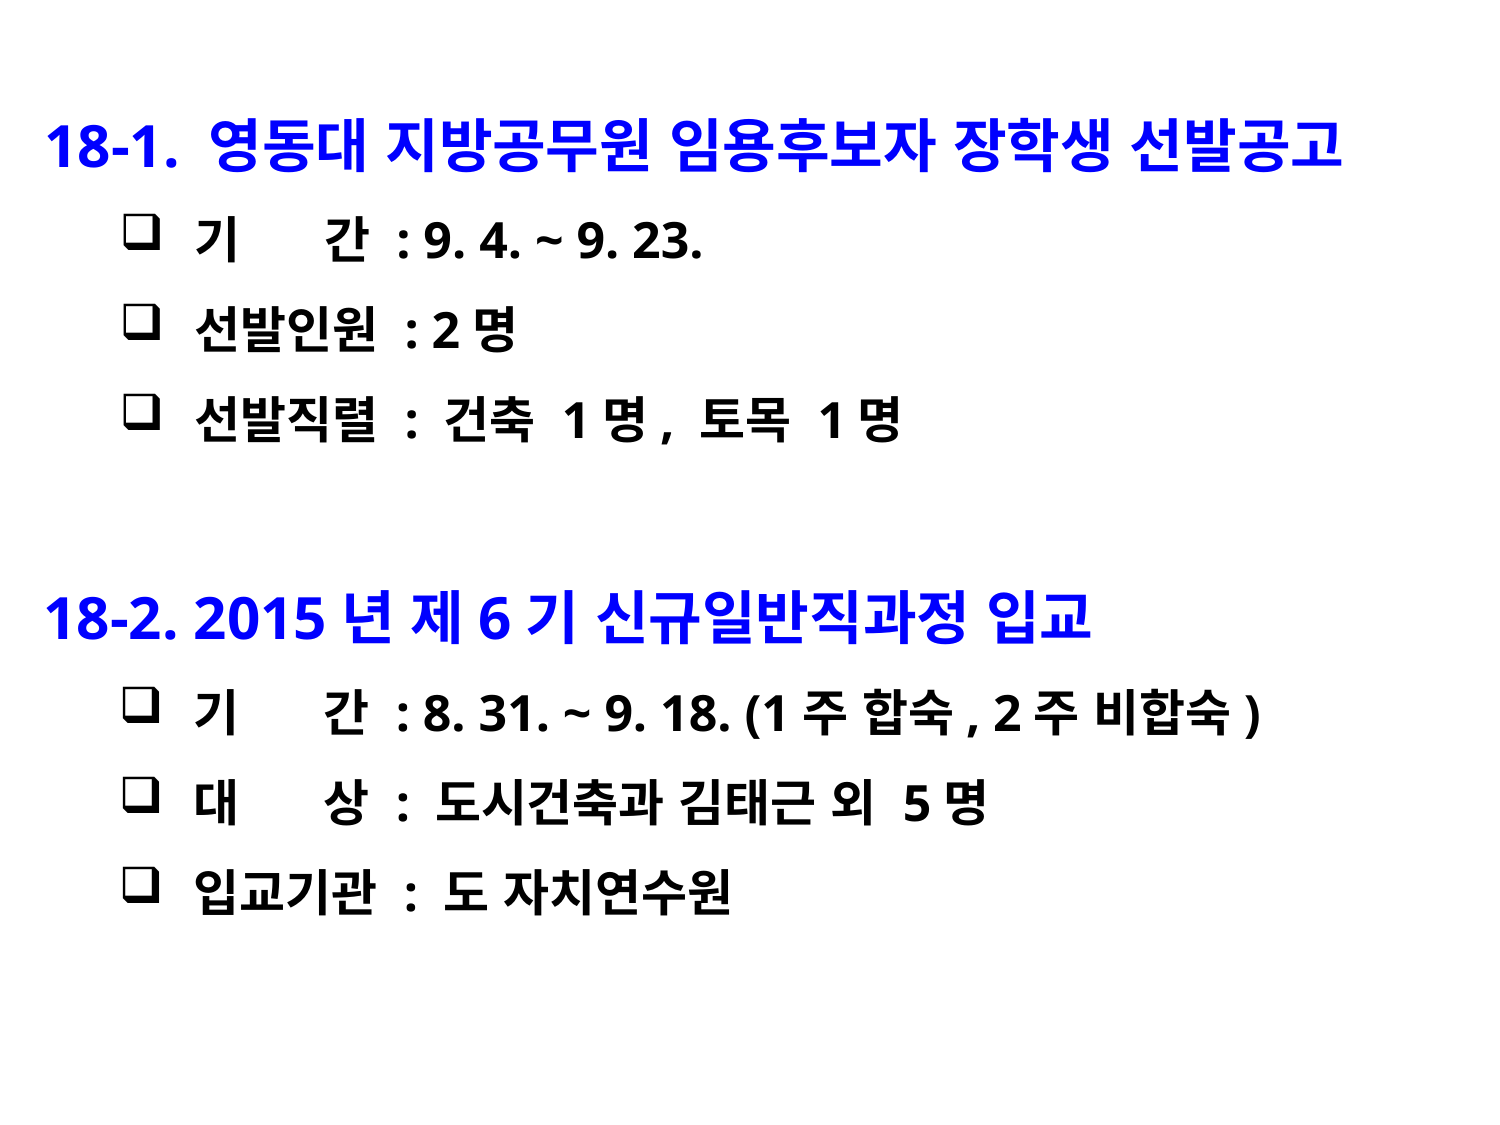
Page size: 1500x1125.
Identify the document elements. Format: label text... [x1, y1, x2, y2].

text_box 18-1. 영동대 지방공무원 임용후보자 장학생 선발공고 기 간 : 9. 4. ~ 9. 23. 선발인원 : 2명 선발직렬 : 건축 1명, 토목 1명 [29, 66, 1447, 476]
text_box 18-2. 2015년 제6기 신규일반직과정 입교 기 간 : 8. 31. ~ 9. 18. (1주 합숙, 2주 비합숙) 대 상 : 도시건축과 김태근 외 5명 입교기관 : 도 자치연수원 [28, 538, 1365, 949]
